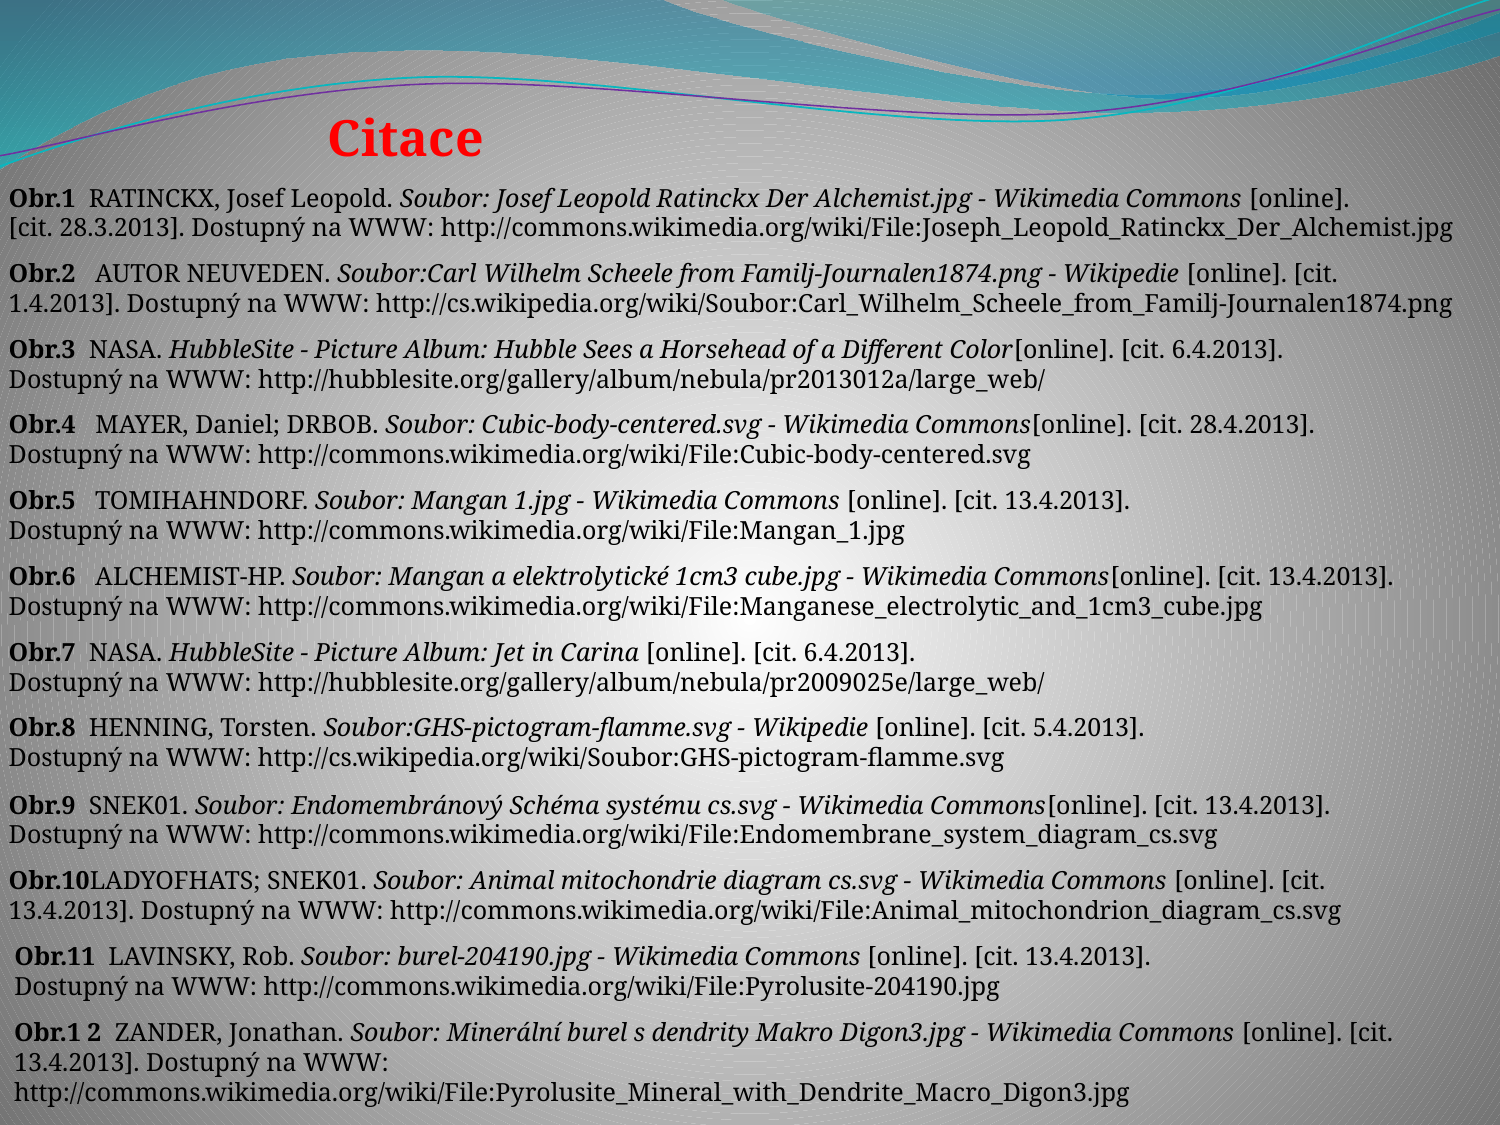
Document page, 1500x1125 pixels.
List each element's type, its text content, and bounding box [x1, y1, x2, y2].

text_box Obr.7 NASA. HubbleSite - Picture Album: Jet in Carina [online]. [cit. 6.4.2013]. Dostupný na WWW: http://hubblesite.org/gallery/album/nebula/pr2009025e/large_web/ [0, 628, 1500, 704]
text_box Obr.1 2 ZANDER, Jonathan. Soubor: Minerální burel s dendrity Makro Digon3.jpg - Wikimedia Commons [online]. [cit. 13.4.2013]. Dostupný na WWW: http://commons.wikimedia.org/wiki/File:Pyrolusite_Mineral_with_Dendrite_Macro_Digon3.jpg [0, 1008, 1500, 1114]
text_box Obr.9 SNEK01. Soubor: Endomembránový Schéma systému cs.svg - Wikimedia Commons[online]. [cit. 13.4.2013]. Dostupný na WWW: http://commons.wikimedia.org/wiki/File:Endomembrane_system_diagram_cs.svg [0, 781, 1377, 857]
text_box Obr.6 ALCHEMIST-HP. Soubor: Mangan a elektrolytické 1cm3 cube.jpg - Wikimedia Commons[online]. [cit. 13.4.2013]. Dostupný na WWW: http://commons.wikimedia.org/wiki/File:Manganese_electrolytic_and_1cm3_cube.jpg [0, 552, 1436, 628]
text_box Obr.10LADYOFHATS; SNEK01. Soubor: Animal mitochondrie diagram cs.svg - Wikimedia Commons [online]. [cit. 13.4.2013]. Dostupný na WWW: http://commons.wikimedia.org/wiki/File:Animal_mitochondrion_diagram_cs.svg [0, 857, 1471, 933]
text_box Obr.2 AUTOR NEUVEDEN. Soubor:Carl Wilhelm Scheele from Familj-Journalen1874.png - Wikipedie [online]. [cit. 1.4.2013]. Dostupný na WWW: http://cs.wikipedia.org/wiki/Soubor:Carl_Wilhelm_Scheele_from_Familj-Journalen1874.png [0, 250, 1471, 325]
text_box Obr.8 HENNING, Torsten. Soubor:GHS-pictogram-flamme.svg - Wikipedie [online]. [cit. 5.4.2013]. Dostupný na WWW: http://cs.wikipedia.org/wiki/Soubor:GHS-pictogram-flamme.svg [0, 704, 1164, 780]
text_box Obr.4 MAYER, Daniel; DRBOB. Soubor: Cubic-body-centered.svg - Wikimedia Commons[online]. [cit. 28.4.2013]. Dostupný na WWW: http://commons.wikimedia.org/wiki/File:Cubic-body-centered.svg [0, 401, 1377, 477]
text_box Obr.11 LAVINSKY, Rob. Soubor: burel-204190.jpg - Wikimedia Commons [online]. [cit. 13.4.2013]. Dostupný na WWW: http://commons.wikimedia.org/wiki/File:Pyrolusite-204190.jpg [0, 933, 1211, 1008]
text_box Obr.5 TOMIHAHNDORF. Soubor: Mangan 1.jpg - Wikimedia Commons [online]. [cit. 13.4.2013]. Dostupný na WWW: http://commons.wikimedia.org/wiki/File:Mangan_1.jpg [0, 477, 1211, 552]
text_box Citace [312, 98, 502, 174]
text_box Obr.3 NASA. HubbleSite - Picture Album: Hubble Sees a Horsehead of a Different Color[online]. [cit. 6.4.2013]. Dostupný na WWW: http://hubblesite.org/gallery/album/nebula/pr2013012a/large_web/ [0, 326, 1341, 401]
text_box Obr.1 RATINCKX, Josef Leopold. Soubor: Josef Leopold Ratinckx Der Alchemist.jpg - Wikimedia Commons [online]. [cit. 28.3.2013]. Dostupný na WWW: http://commons.wikimedia.org/wiki/File:Joseph_Leopold_Ratinckx_Der_Alchemist.jpg [0, 174, 1500, 250]
